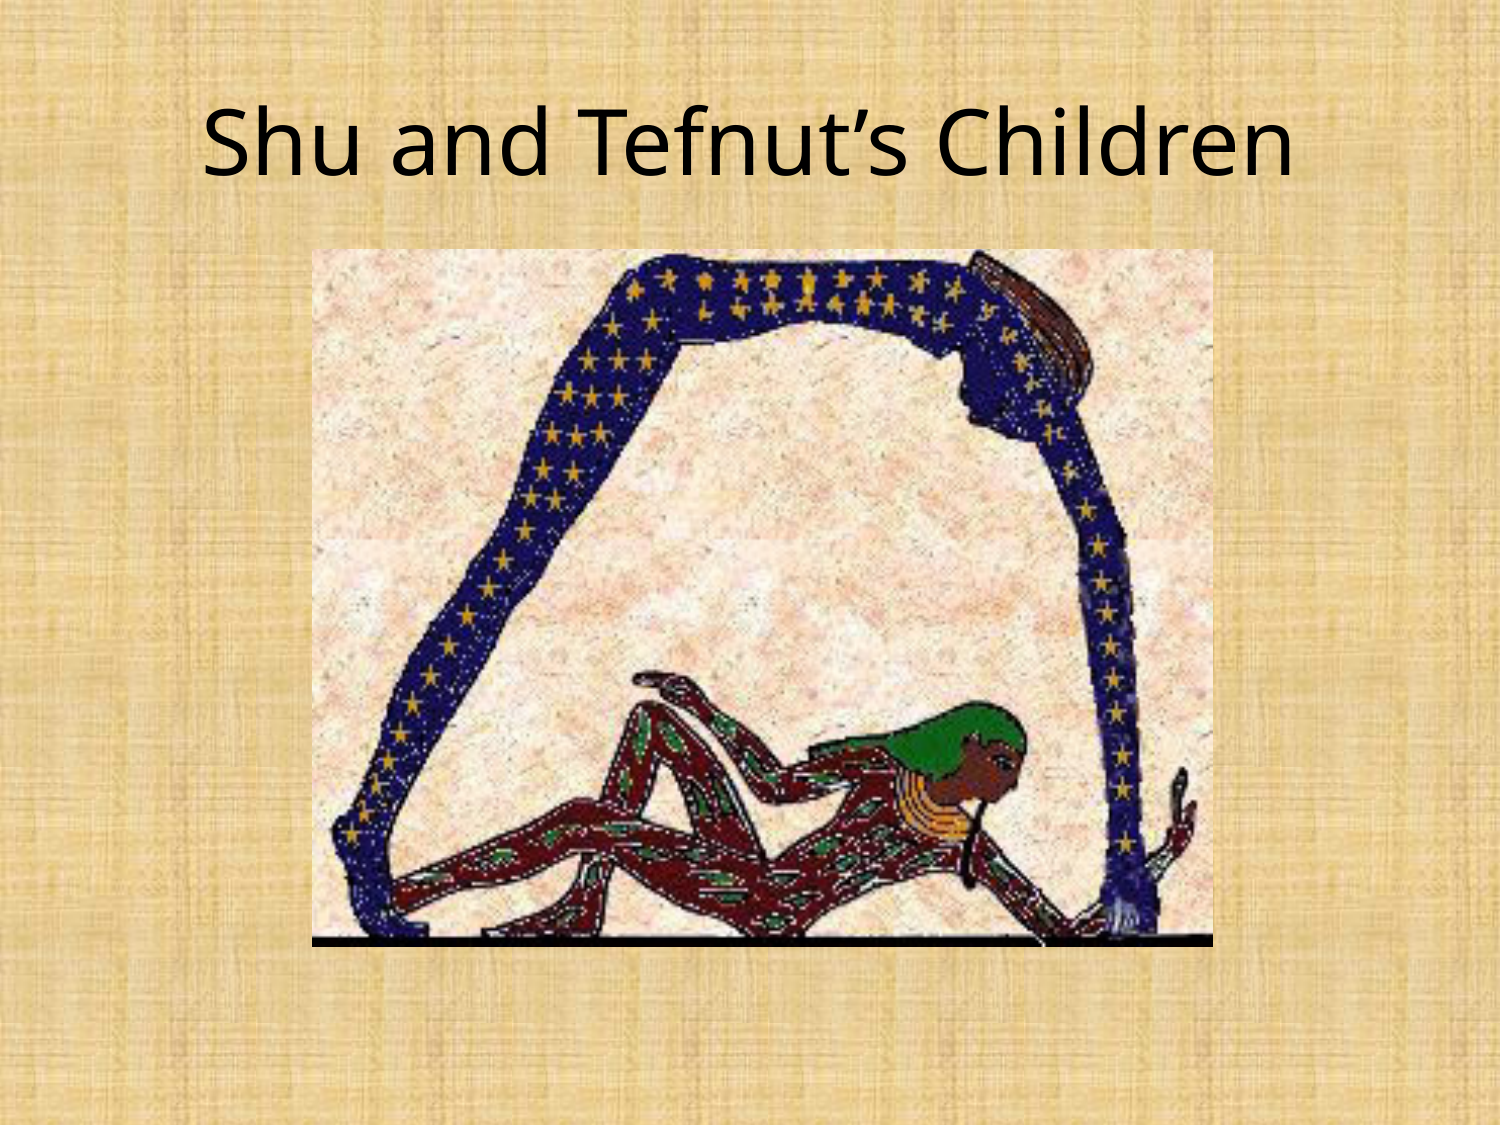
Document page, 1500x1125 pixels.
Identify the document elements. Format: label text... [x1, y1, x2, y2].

picture [0, 0, 1500, 1125]
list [312, 249, 1213, 948]
title Shu and Tefnut’s Children [75, 45, 1425, 233]
